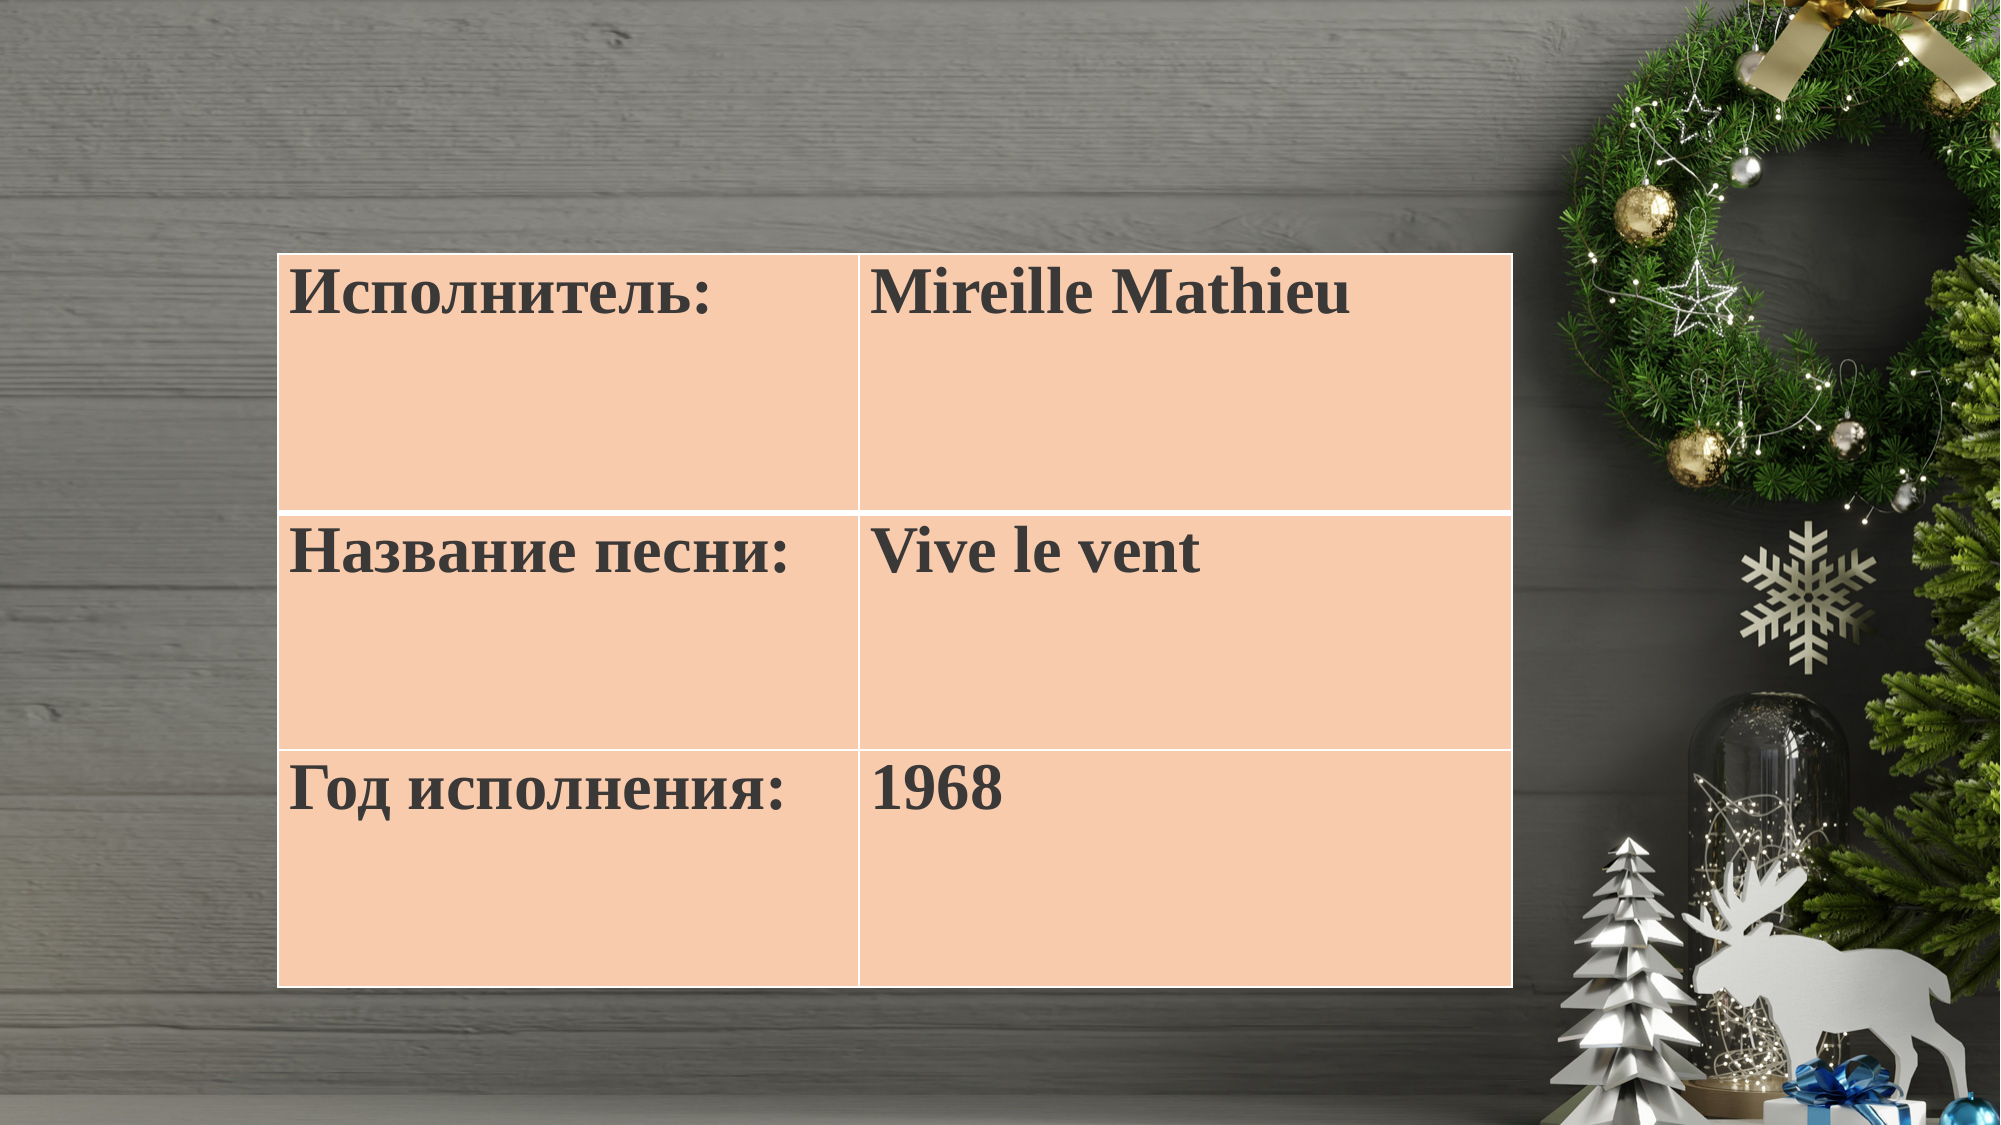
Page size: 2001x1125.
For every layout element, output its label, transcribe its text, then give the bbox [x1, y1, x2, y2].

picture [0, 0, 2000, 1125]
table_header Mireille Mathieu [860, 255, 1511, 510]
table_cell Vive le vent [860, 516, 1511, 749]
table_cell Название песни: [279, 516, 858, 749]
table_cell Год исполнения: [279, 751, 858, 986]
table_header Исполнитель: [279, 255, 858, 510]
table_cell 1968 [860, 751, 1511, 986]
